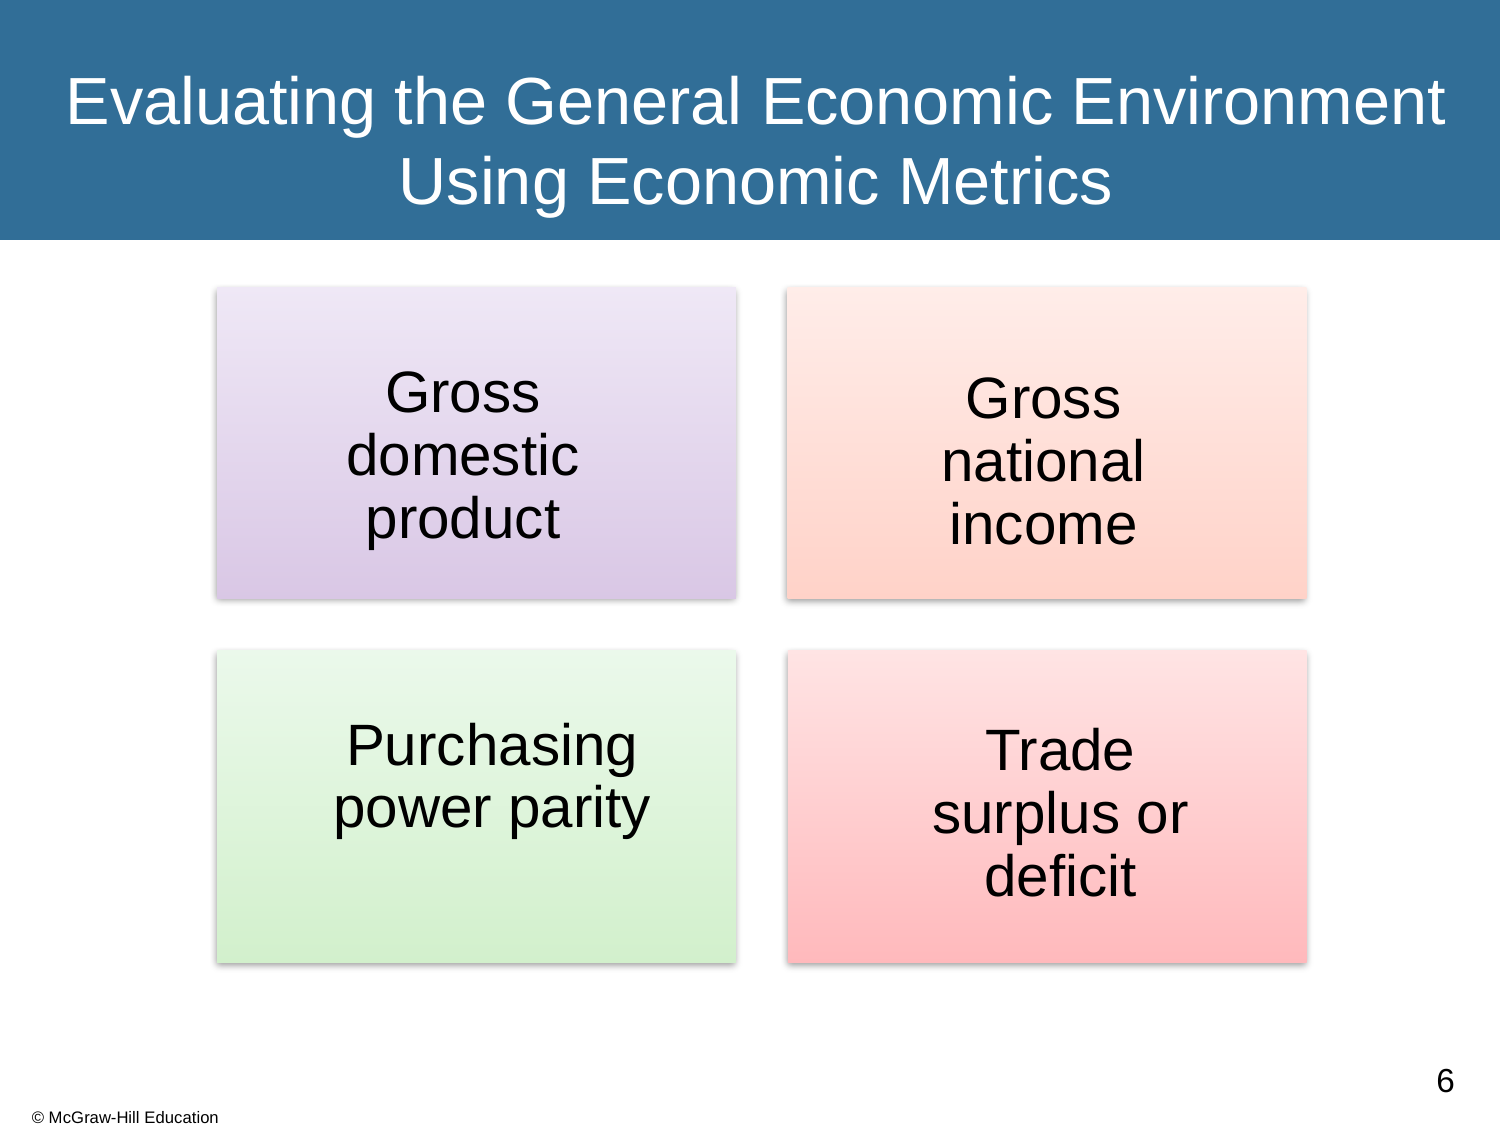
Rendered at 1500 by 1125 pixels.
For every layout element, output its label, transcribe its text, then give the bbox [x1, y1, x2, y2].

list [89, 287, 1434, 963]
title Evaluating the General Economic Environment Using Economic Metrics [37, 26, 1475, 170]
